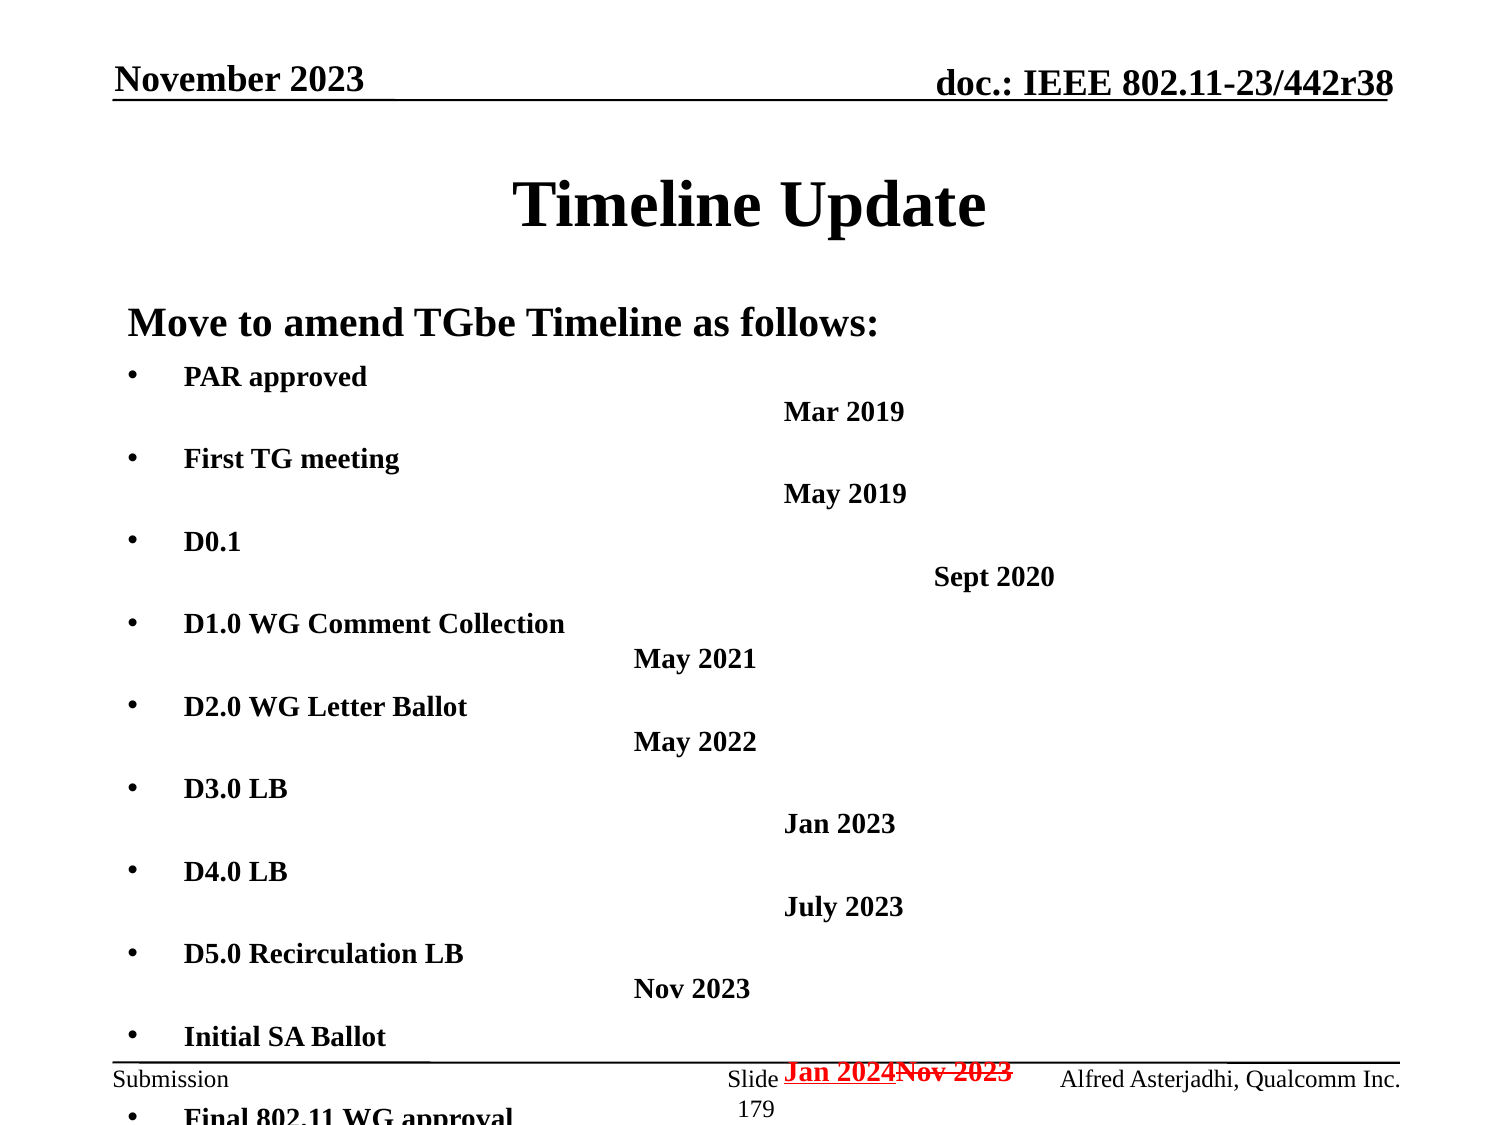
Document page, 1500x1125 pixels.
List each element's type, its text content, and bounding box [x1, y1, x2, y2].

slide_number Slide 179 [712, 1061, 800, 1123]
list Move to amend TGbe Timeline as follows: PAR approved Mar 2019 First TG meeting May 2019 D0.1 Sept 2020 D1.0 WG Comment Collection May 2021 D2.0 WG Letter Ballot May 2022 D3.0 LB Jan 2023 D4.0 LB July 2023 D5.0 Recirculation LB Nov 2023 Initial SA Ballot Jan 2024Nov 2023 Final 802.11 WG approval Sept 2024 802 EC approval Sept 2024 RevCom and SASB approval Dec 2024 Move: Abhishek Patil Second: Rubayet Shafin Discussion: Clarificatory Result: Approved with unanimous consent. [112, 286, 1388, 1063]
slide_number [114, 54, 423, 100]
title Timeline Update [112, 112, 1388, 286]
footer Alfred Asterjadhi, Qualcomm Inc. [878, 1061, 1402, 1093]
